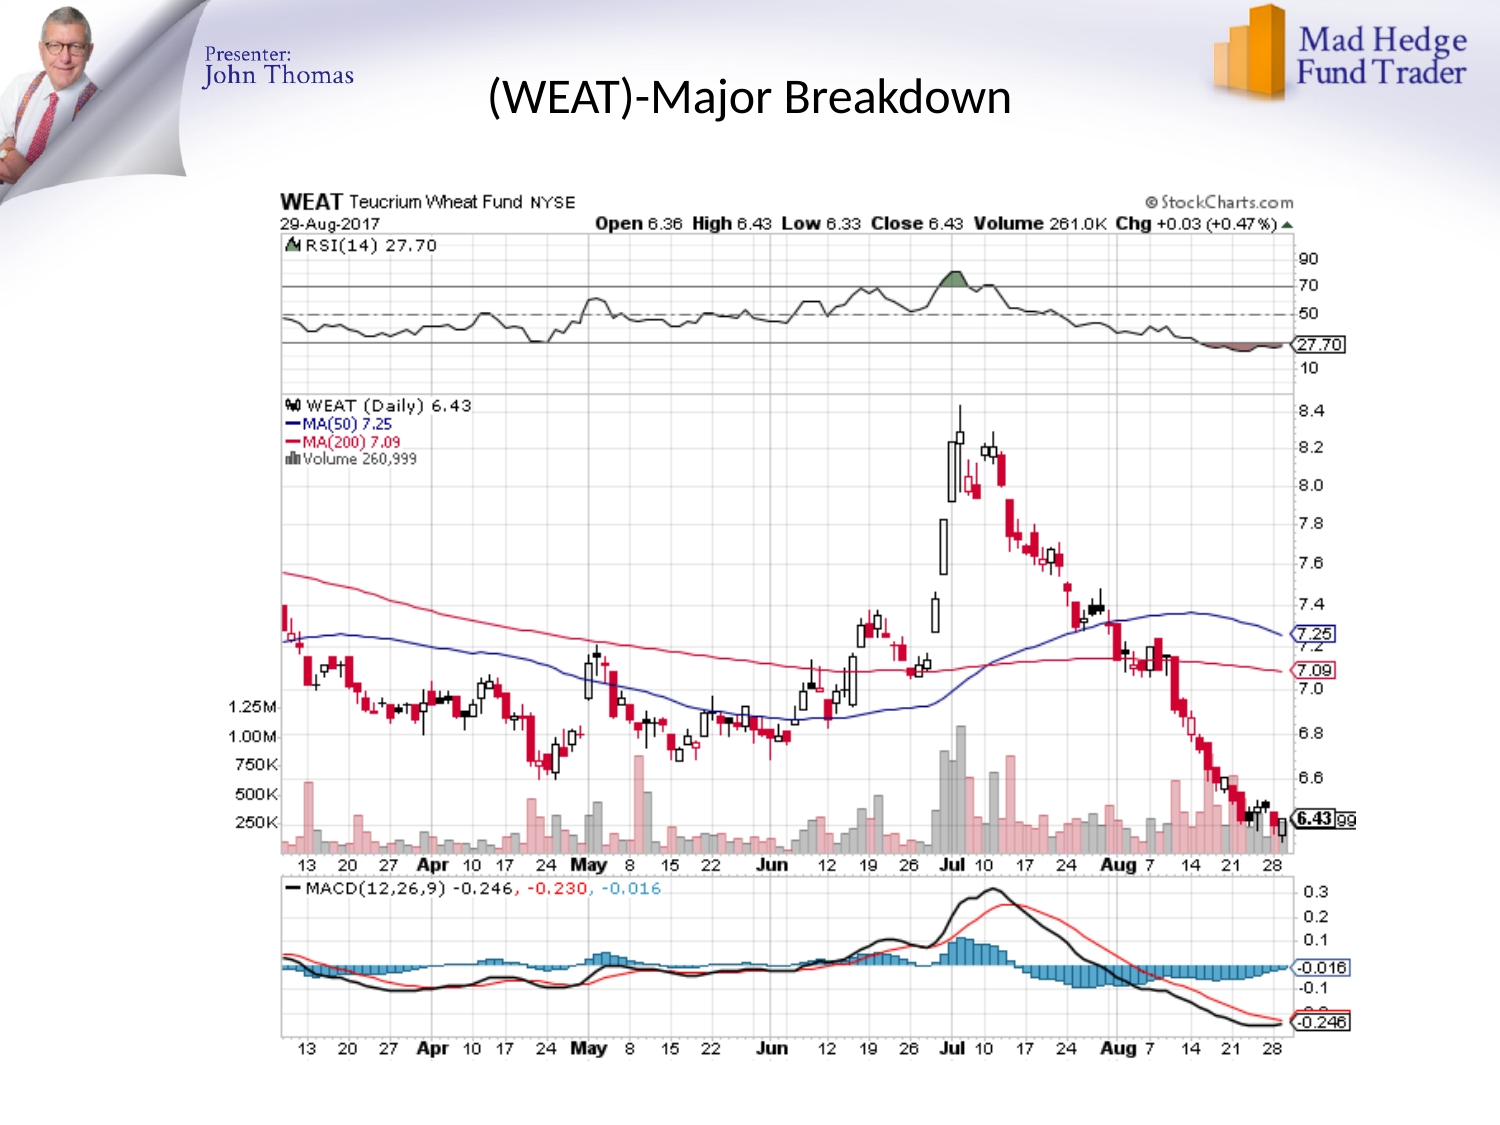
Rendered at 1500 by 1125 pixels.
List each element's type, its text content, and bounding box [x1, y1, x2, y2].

picture [0, 0, 1500, 1063]
title (WEAT)-Major Breakdown [75, 24, 1425, 163]
